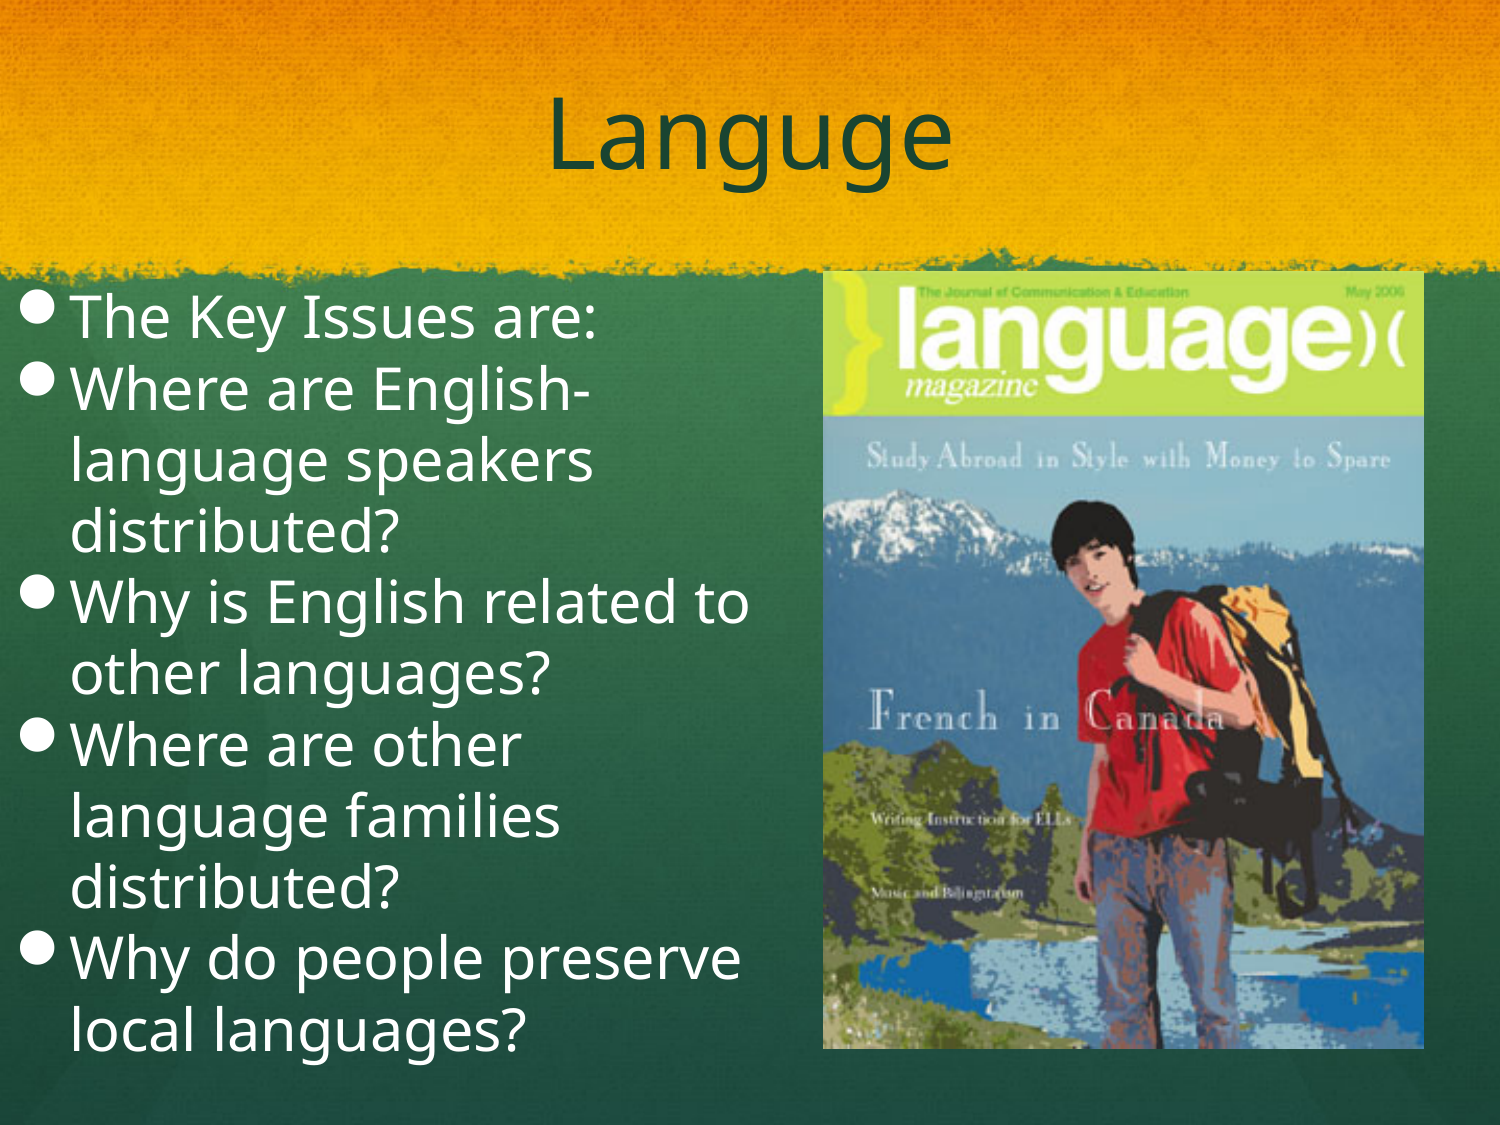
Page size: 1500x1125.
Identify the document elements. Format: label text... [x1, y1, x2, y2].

title Languge [125, 13, 1375, 246]
picture [0, 0, 1500, 1125]
list The Key Issues are: Where are English-language speakers distributed? Why is English related to other languages? Where are other language families distributed? Why do people preserve local languages? [0, 271, 775, 1125]
